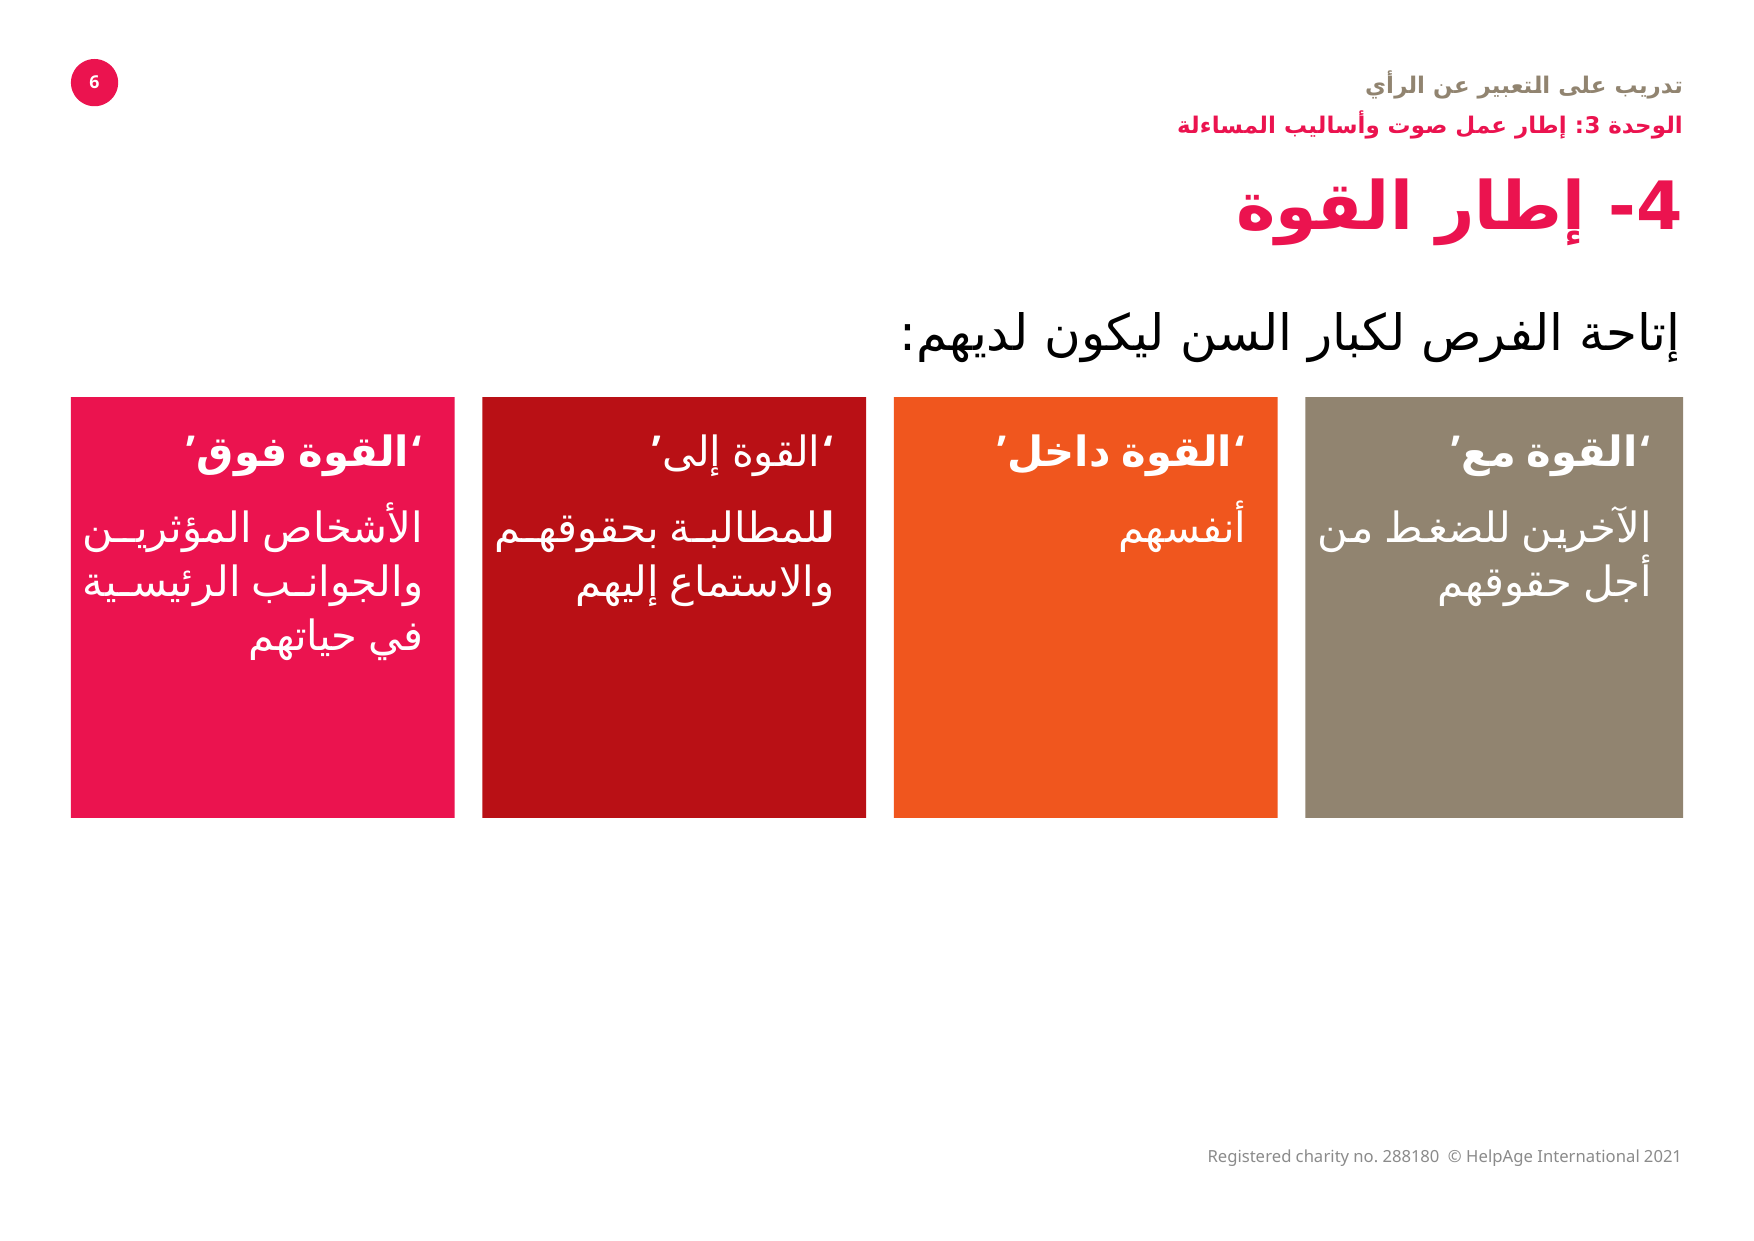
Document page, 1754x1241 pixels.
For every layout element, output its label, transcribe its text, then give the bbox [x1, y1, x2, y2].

title 4- إطار القوة [296, 173, 1683, 288]
text_box ‘القوة فوق’ الأشخاص المؤثرين والجوانب الرئيسية في حياتهم [70, 397, 455, 818]
footer تدريب على التعبير عن الرأي الوحدة 3: إطار عمل صوت وأساليب المساءلة [913, 70, 1683, 154]
text_box ‘القوة مع’ الآخرين للضغط من أجل حقوقهم [1305, 397, 1684, 818]
text_box ‘القوة داخل’ أنفسهم [893, 397, 1278, 818]
slide_number 6 [70, 71, 119, 105]
list إتاحة الفرص لكبار السن ليكون لديهم: [256, 288, 1683, 1083]
text_box ‘القوة إلى’ للمطالبة بحقوقهم والاستماع إليهم [482, 397, 867, 818]
